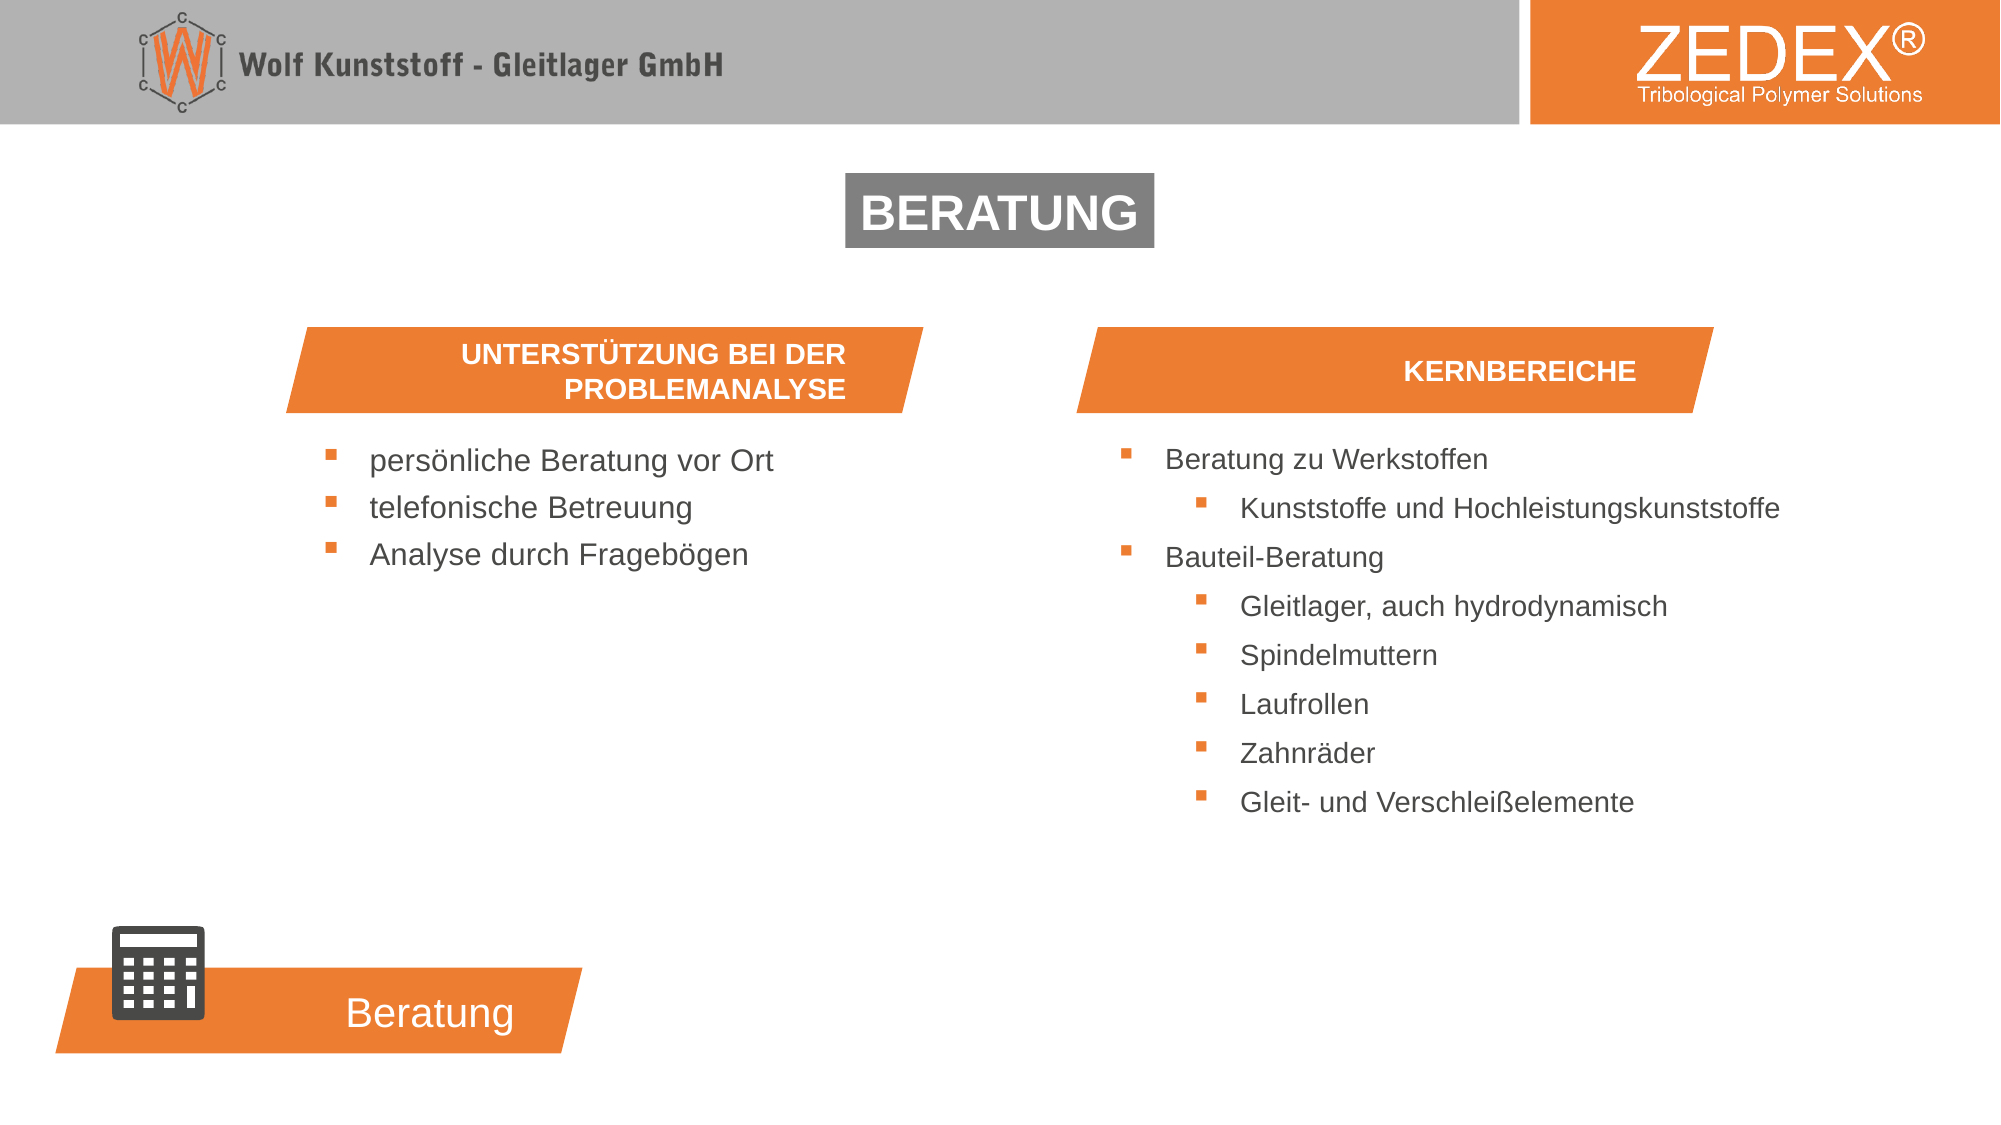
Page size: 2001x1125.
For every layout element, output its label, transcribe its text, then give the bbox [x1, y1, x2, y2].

text_box Beratung zu Werkstoffen Kunststoffe und Hochleistungskunststoffe Bauteil-Beratung Gleitlager, auch hydrodynamisch Spindelmuttern Laufrollen Zahnräder Gleit- und Verschleißelemente [1087, 424, 1971, 826]
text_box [55, 926, 583, 1054]
text_box persönliche Beratung vor Ort telefonische Betreuung Analyse durch Fragebögen [212, 414, 873, 572]
picture [111, 0, 777, 121]
picture [1637, 22, 1925, 106]
text_box BERATUNG [845, 173, 1155, 248]
text_box KERNBEREICHE [1075, 326, 1715, 414]
text_box UNTERSTÜTZUNG BEI DER PROBLEMANALYSE [285, 326, 925, 414]
